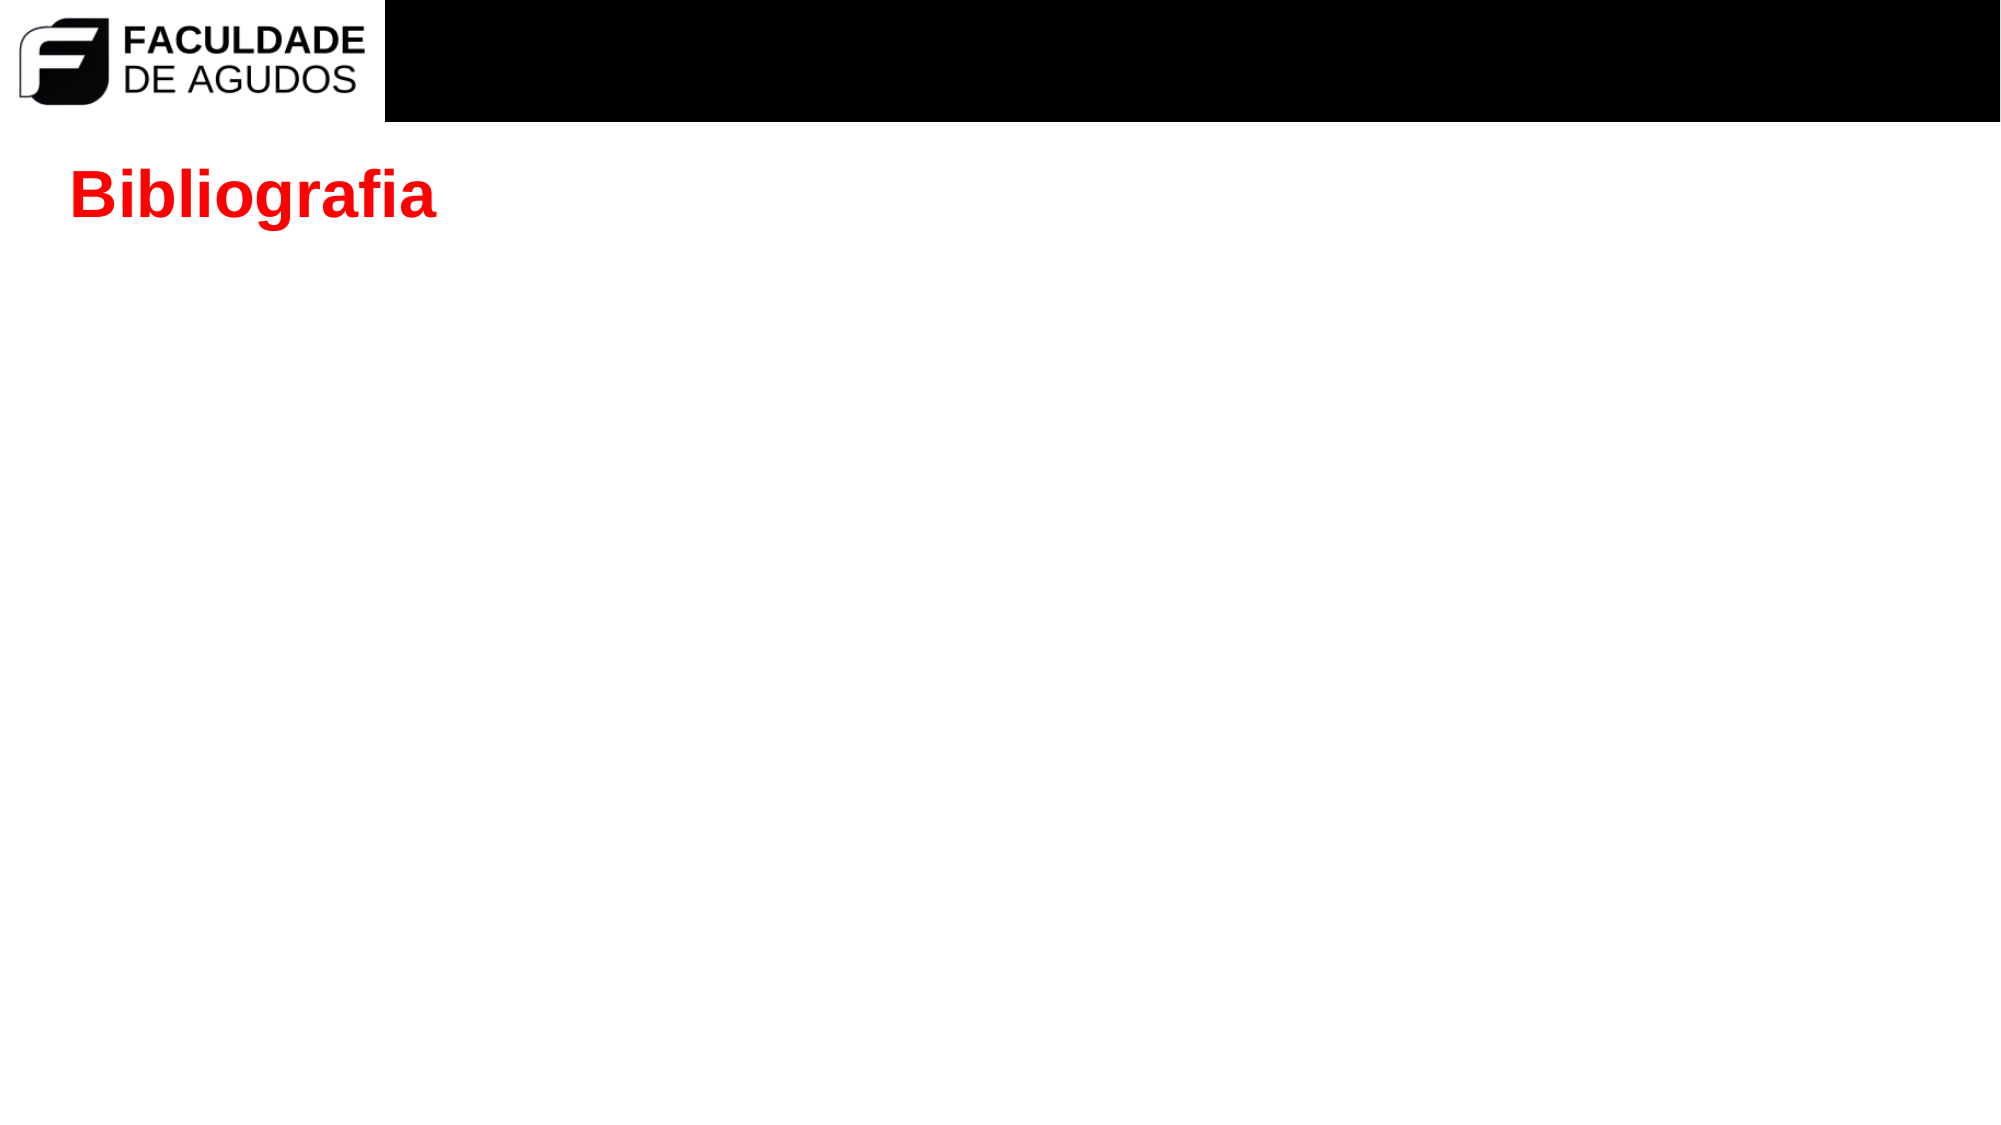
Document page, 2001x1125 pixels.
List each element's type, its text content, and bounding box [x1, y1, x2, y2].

picture [18, 0, 367, 126]
title Bibliografia [55, 152, 1949, 281]
